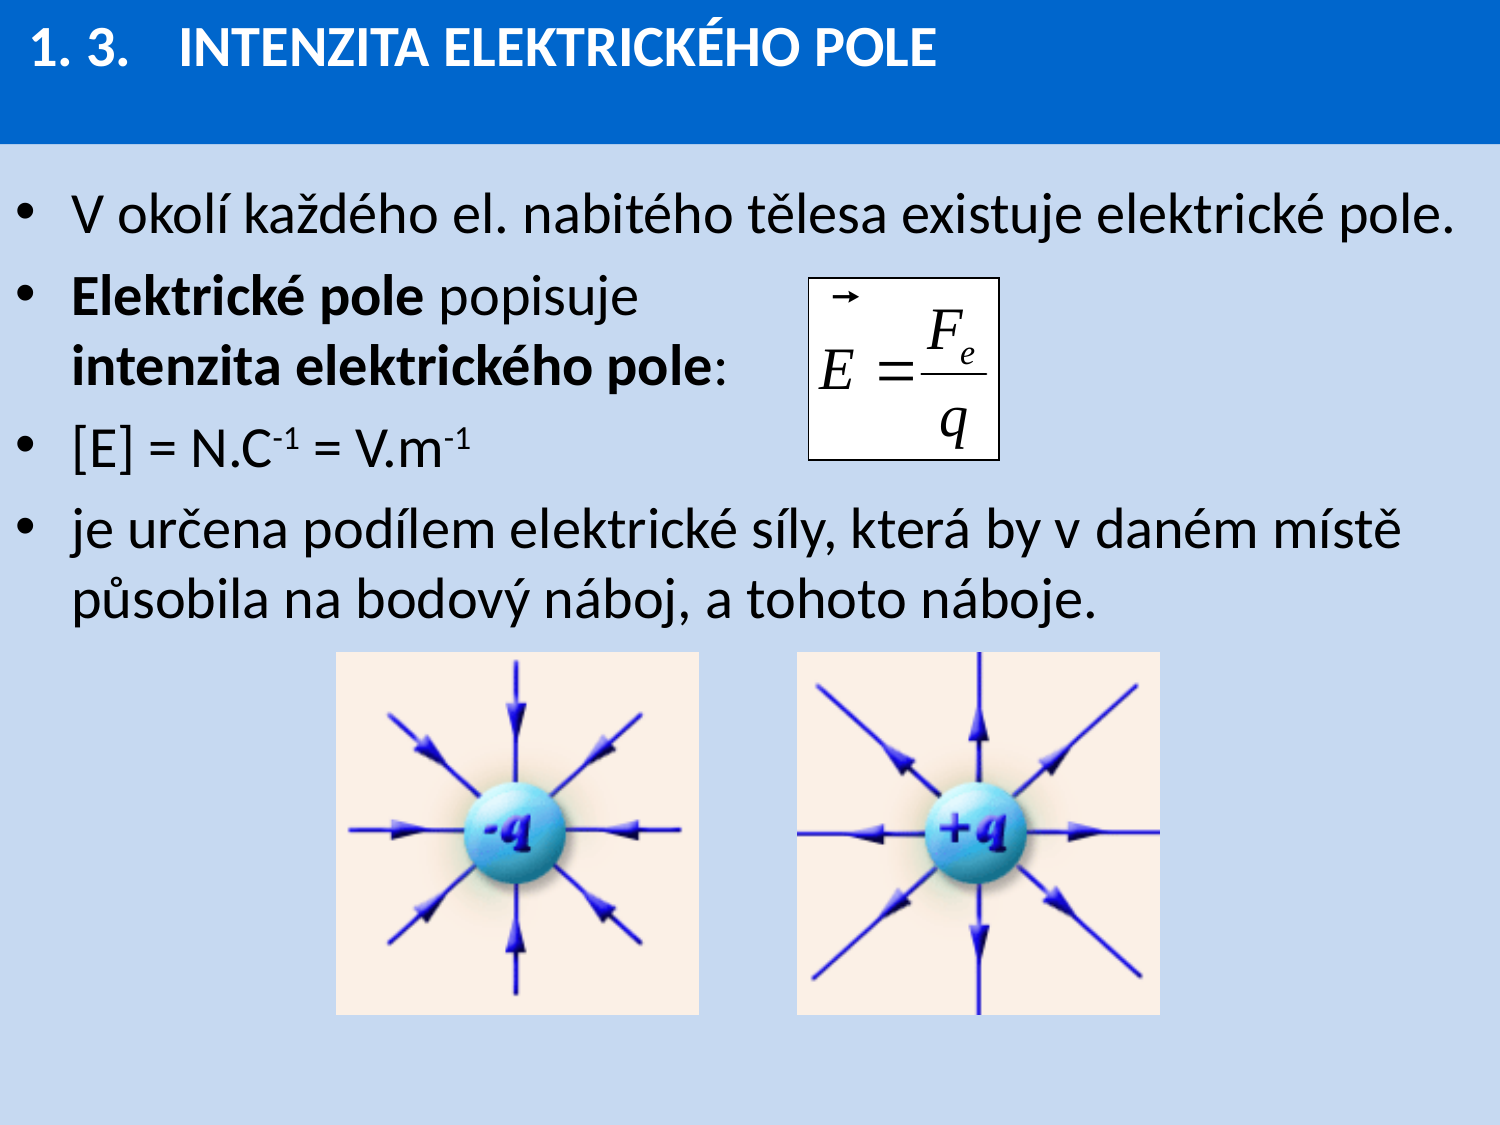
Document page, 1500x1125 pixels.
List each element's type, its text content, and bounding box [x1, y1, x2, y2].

picture [796, 652, 1160, 1016]
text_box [808, 278, 999, 460]
list V okolí každého el. nabitého tělesa existuje elektrické pole. Elektrické pole popisuje intenzita elektrického pole: [E] = N.C-1 = V.m-1 je určena podílem elektrické síly, která by v daném místě působila na bodový náboj, a tohoto náboje. [0, 167, 1500, 1071]
title 1. 3. INTENZITA ELEKTRICKÉHO POLE [0, 0, 1500, 145]
picture [336, 652, 699, 1016]
